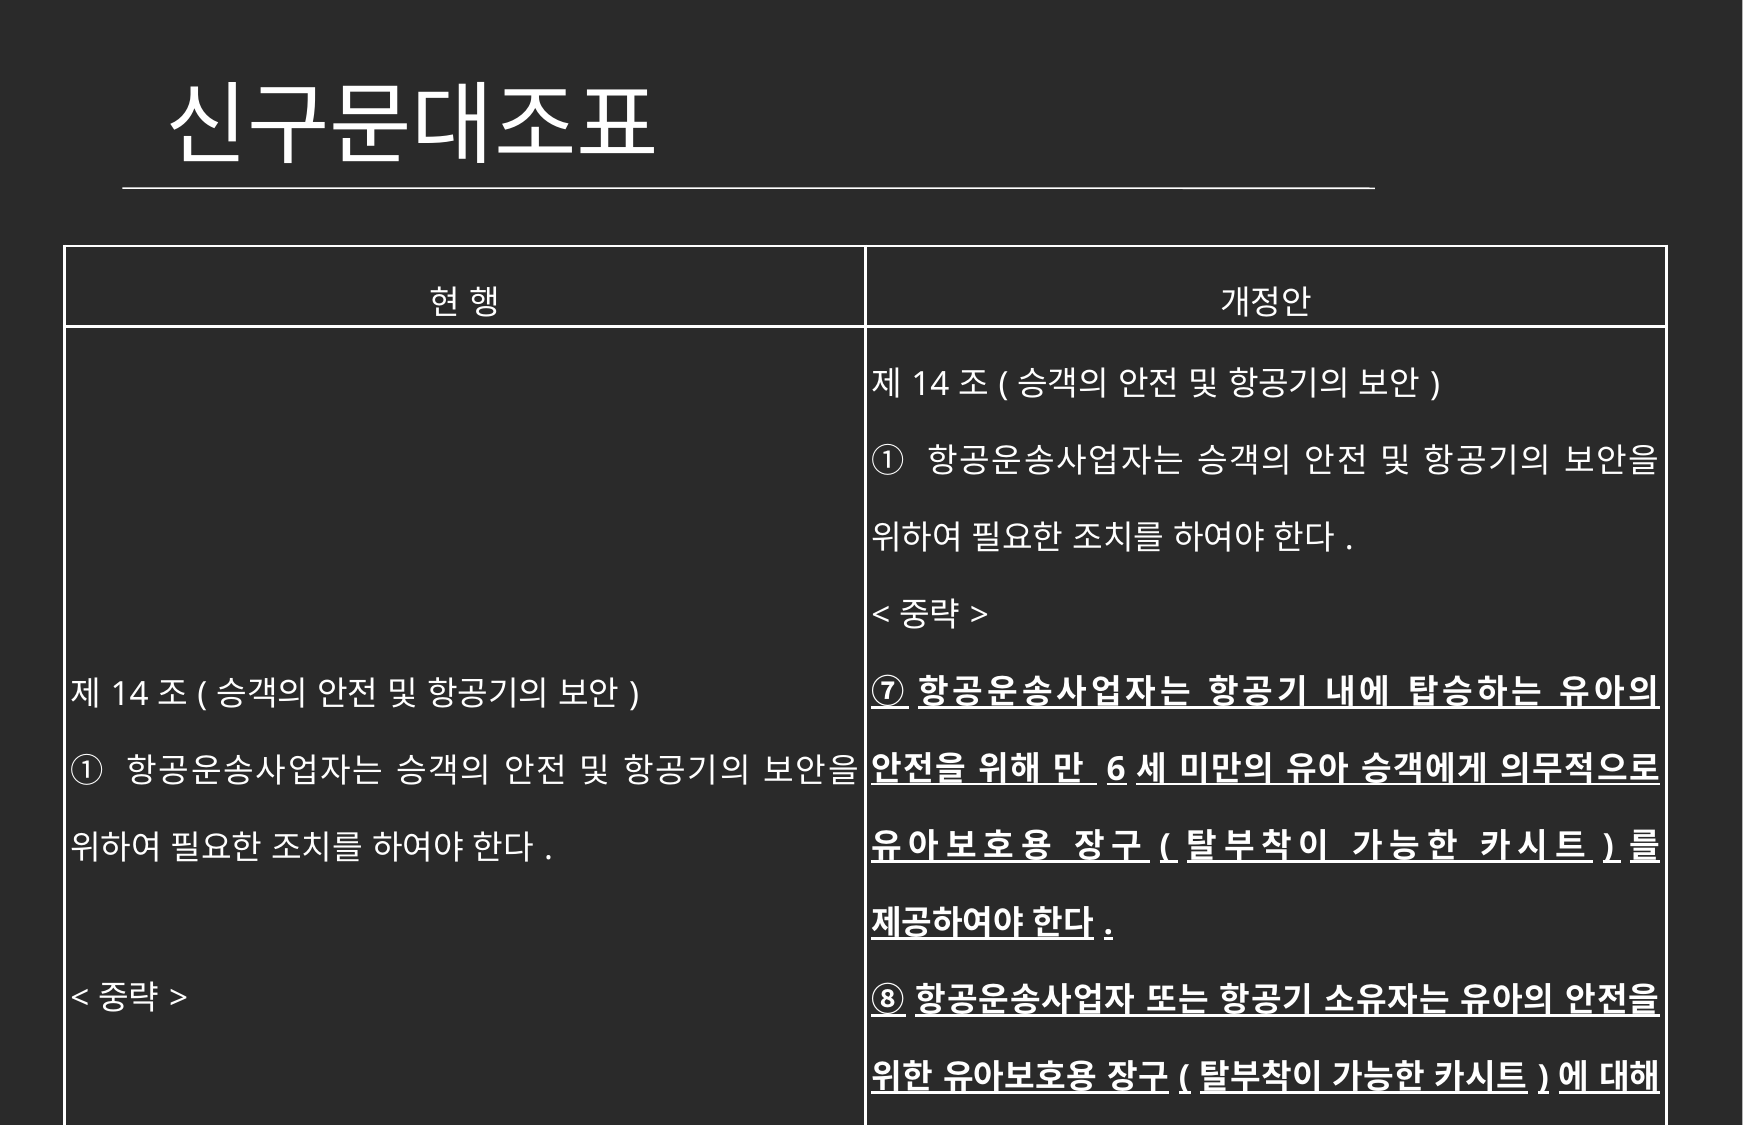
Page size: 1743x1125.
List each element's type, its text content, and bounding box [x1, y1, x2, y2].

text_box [122, 58, 1376, 189]
table_header 현 행 [66, 247, 864, 325]
table_cell 제14조(승객의 안전 및 항공기의 보안) ① 항공운송사업자는 승객의 안전 및 항공기의 보안을 위하여 필요한 조치를 하여야 한다. <중략> ⑦항공운송사업자는 항공기 내에 탑승하는 유아의 안전을 위해 만 6세 미만의 유아 승객에게 의무적으로 유아보호용 장구(탈부착이 가능한 카시트)를 제공하여야 한다. ⑧항공운송사업자 또는 항공기 소유자는 유아의 안전을 위한 유아보호용 장구(탈부착이 가능한 카시트)에 대해 항공기 내에서 안전하게 사용 할 수 있도록 의무적으로 현재 실시하고 있는 안전 교육의 일부로 포함하여 교육을 받아야 한다. [867, 328, 1665, 1125]
table_header 개정안 [867, 247, 1665, 325]
table_cell 제14조(승객의 안전 및 항공기의 보안) ① 항공운송사업자는 승객의 안전 및 항공기의 보안을 위하여 필요한 조치를 하여야 한다. <중략> [66, 328, 864, 1125]
